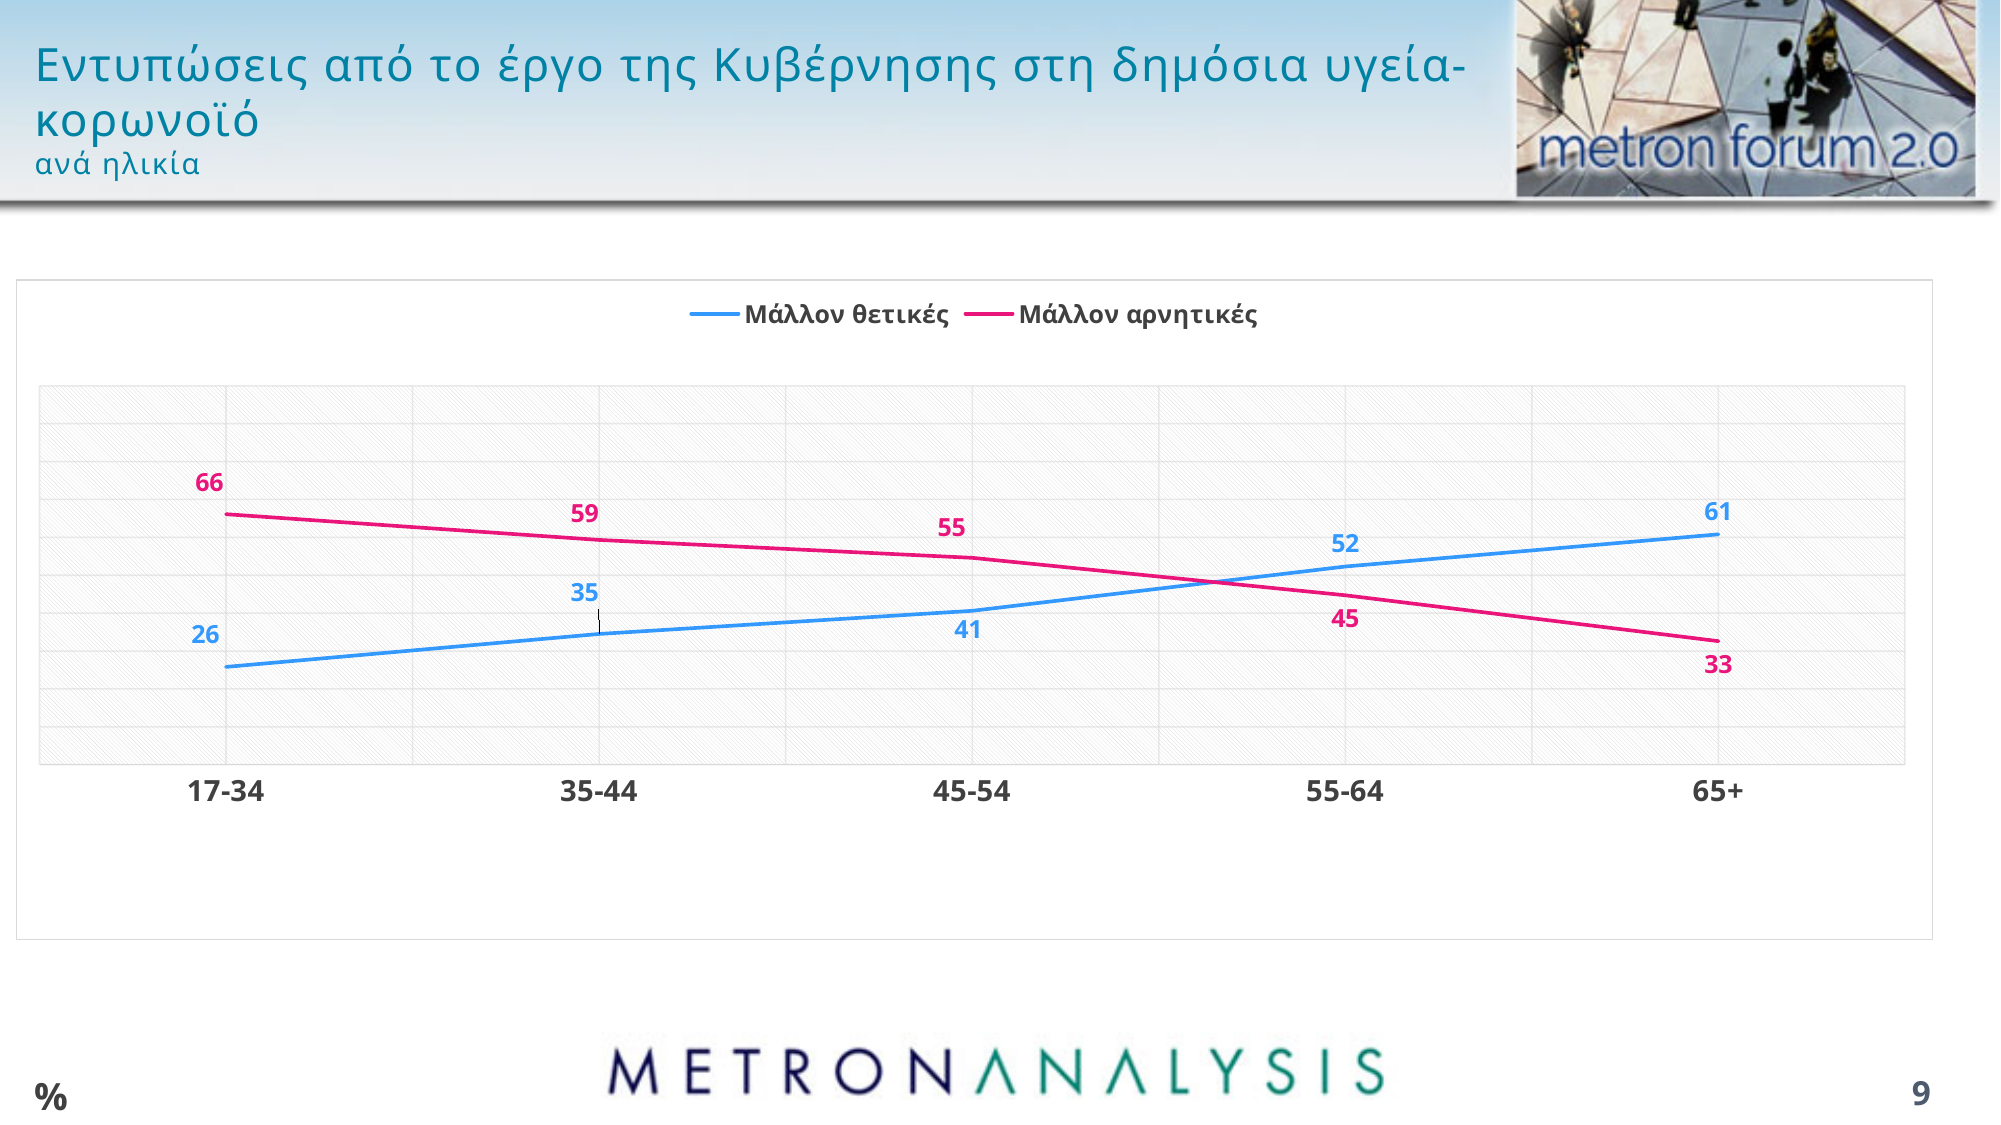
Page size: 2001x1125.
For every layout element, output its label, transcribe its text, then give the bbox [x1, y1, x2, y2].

text_box 9 [1842, 1065, 2000, 1125]
chart [15, 278, 1934, 941]
picture [0, 0, 2001, 1125]
text_box % [19, 1065, 126, 1125]
title Εντυπώσεις από το έργο της Κυβέρνησης στη δημόσια υγεία-κορωνοϊό ανά ηλικία [19, 18, 1493, 197]
